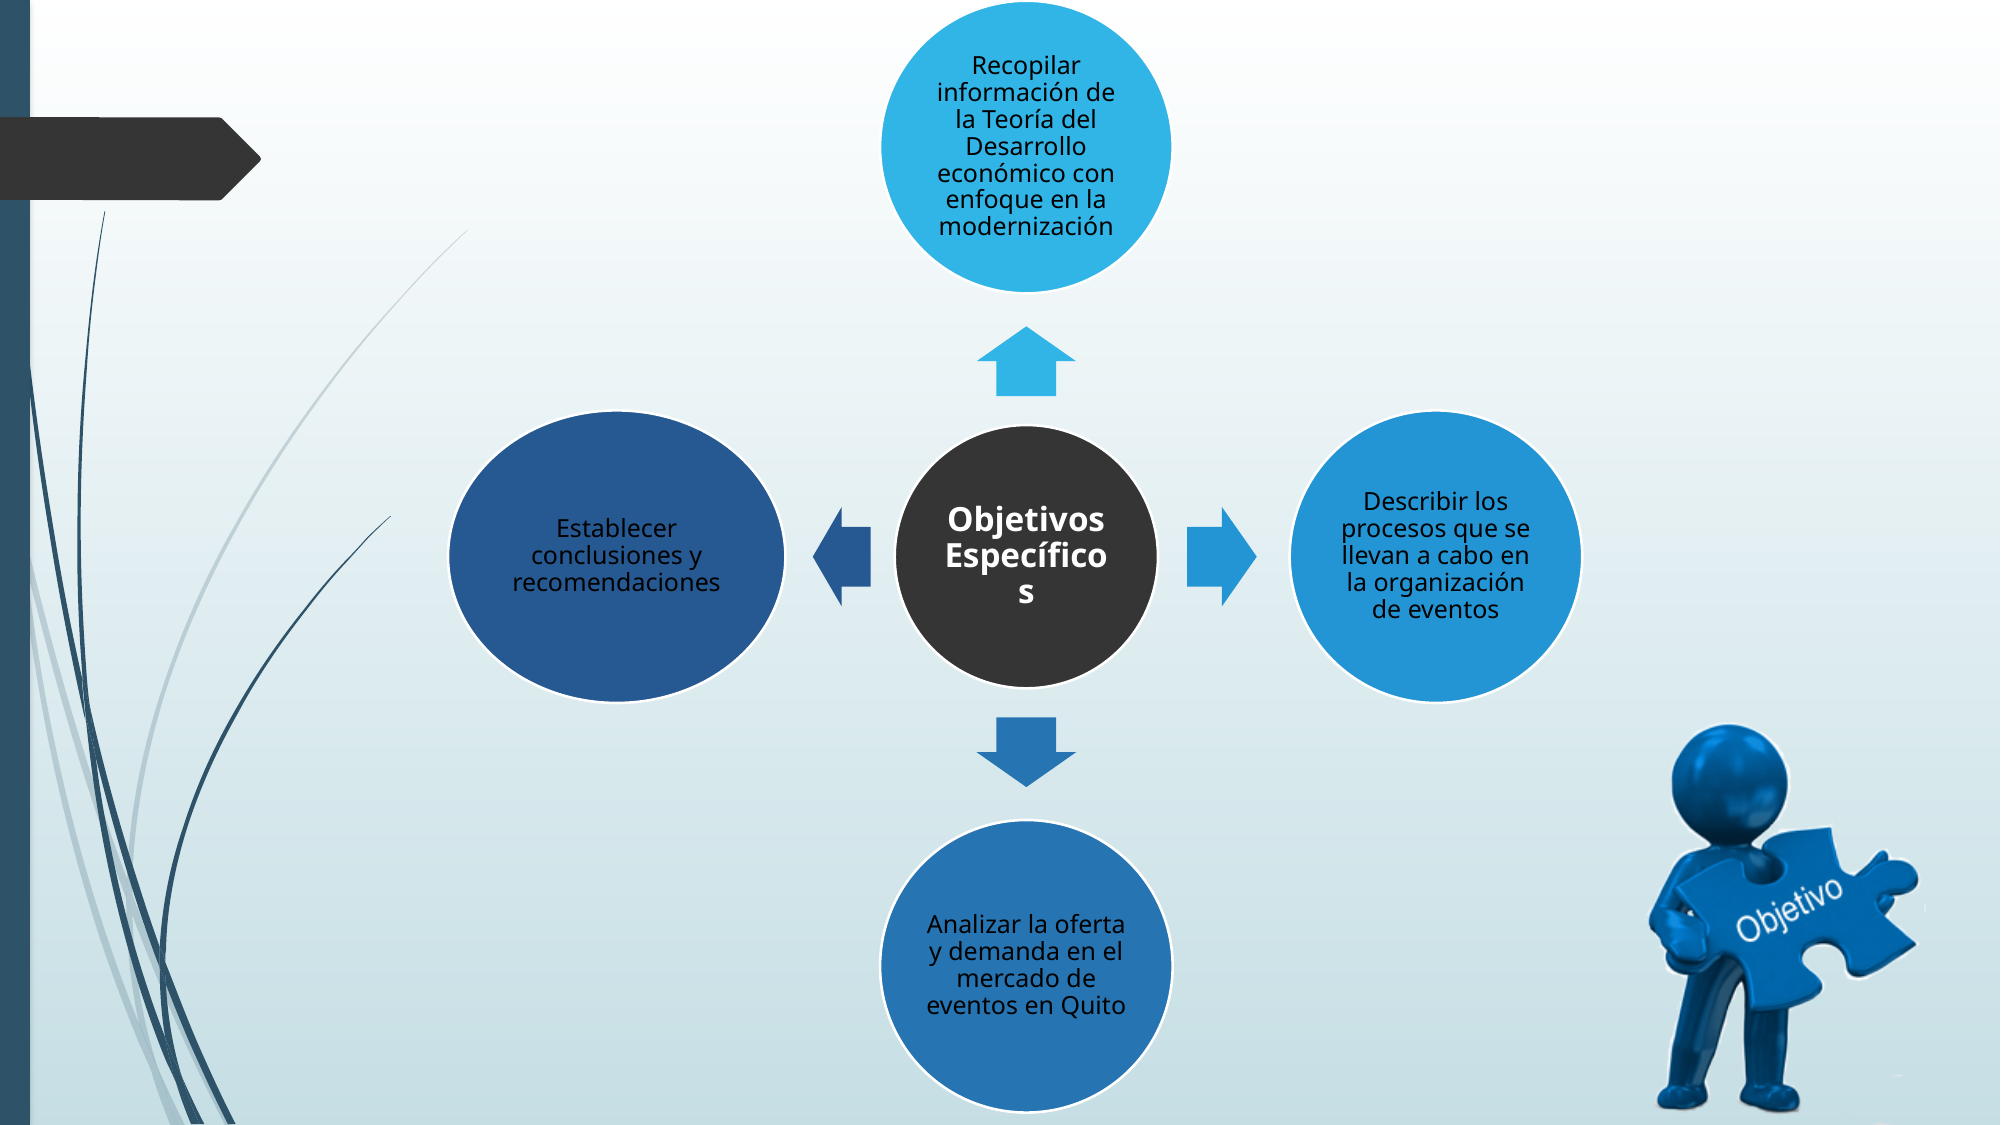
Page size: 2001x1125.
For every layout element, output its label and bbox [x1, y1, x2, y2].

picture [1644, 720, 1926, 1125]
list [65, 0, 1965, 1114]
